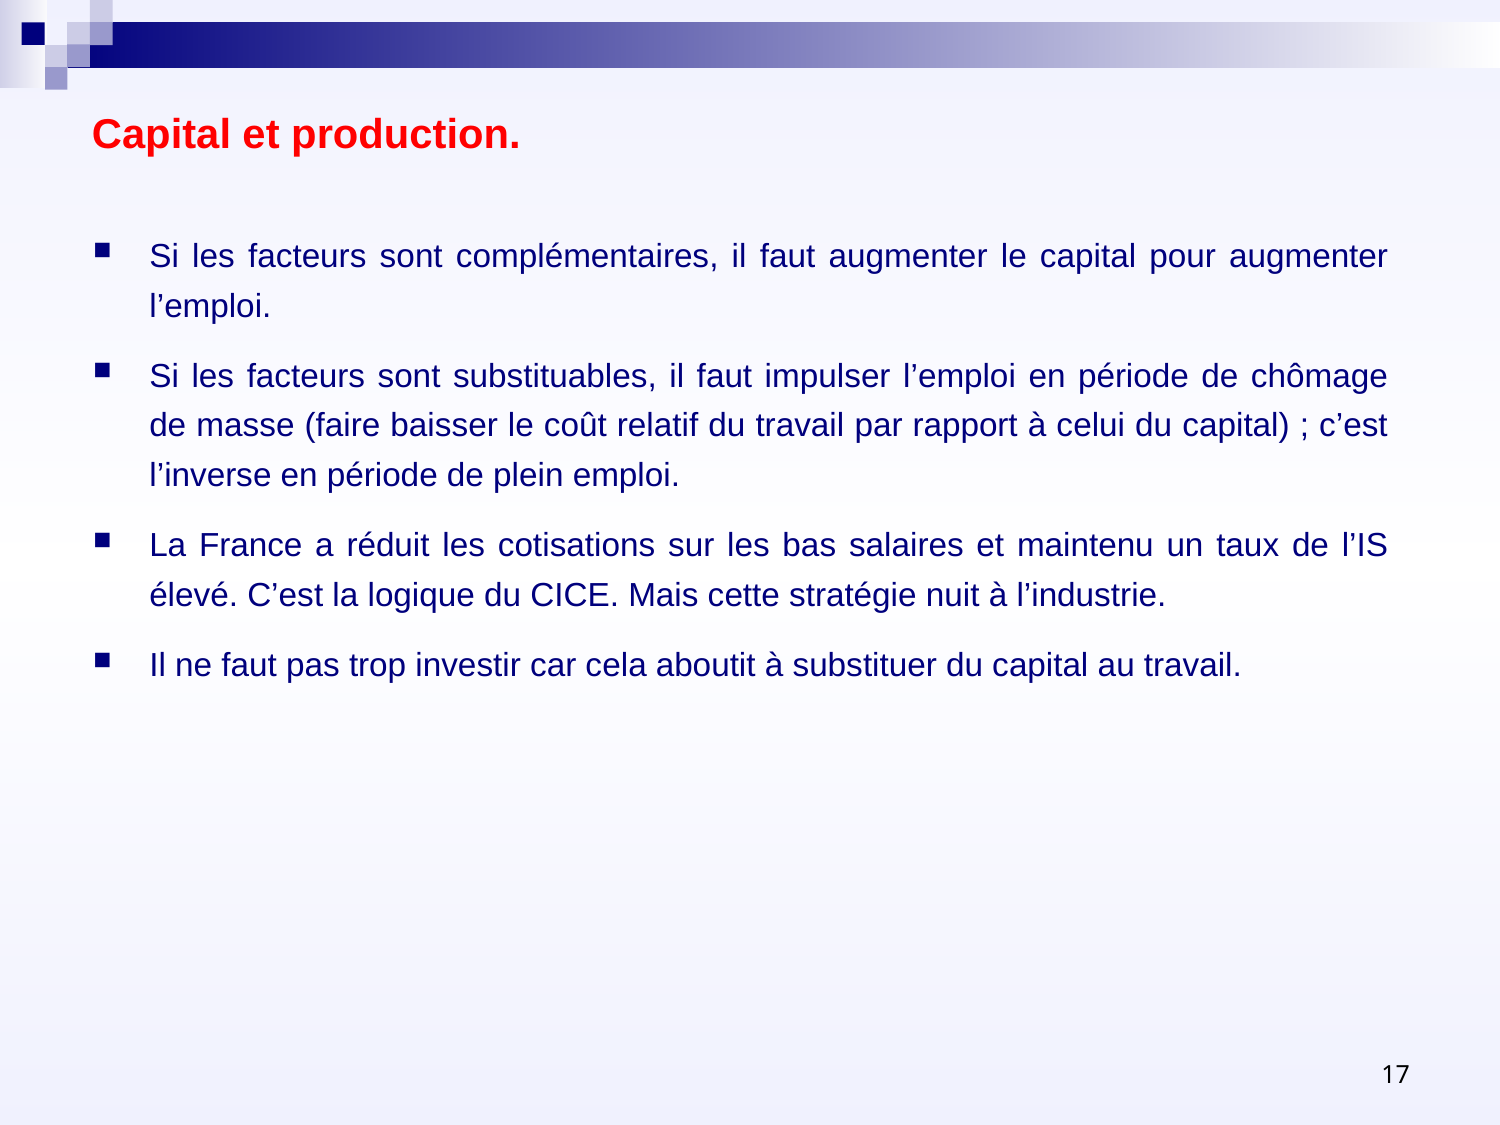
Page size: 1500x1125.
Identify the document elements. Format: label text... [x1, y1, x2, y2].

slide_number 17 [1186, 1024, 1426, 1101]
title Capital et production. [76, 78, 1427, 185]
list Si les facteurs sont complémentaires, il faut augmenter le capital pour augmenter l’emploi. Si les facteurs sont substituables, il faut impulser l’emploi en période de chômage de masse (faire baisser le coût relatif du travail par rapport à celui du capital) ; c’est l’inverse en période de plein emploi. La France a réduit les cotisations sur les bas salaires et maintenu un taux de l’IS élevé. C’est la logique du CICE. Mais cette stratégie nuit à l’industrie. Il ne faut pas trop investir car cela aboutit à substituer du capital au travail. [78, 156, 1406, 1067]
